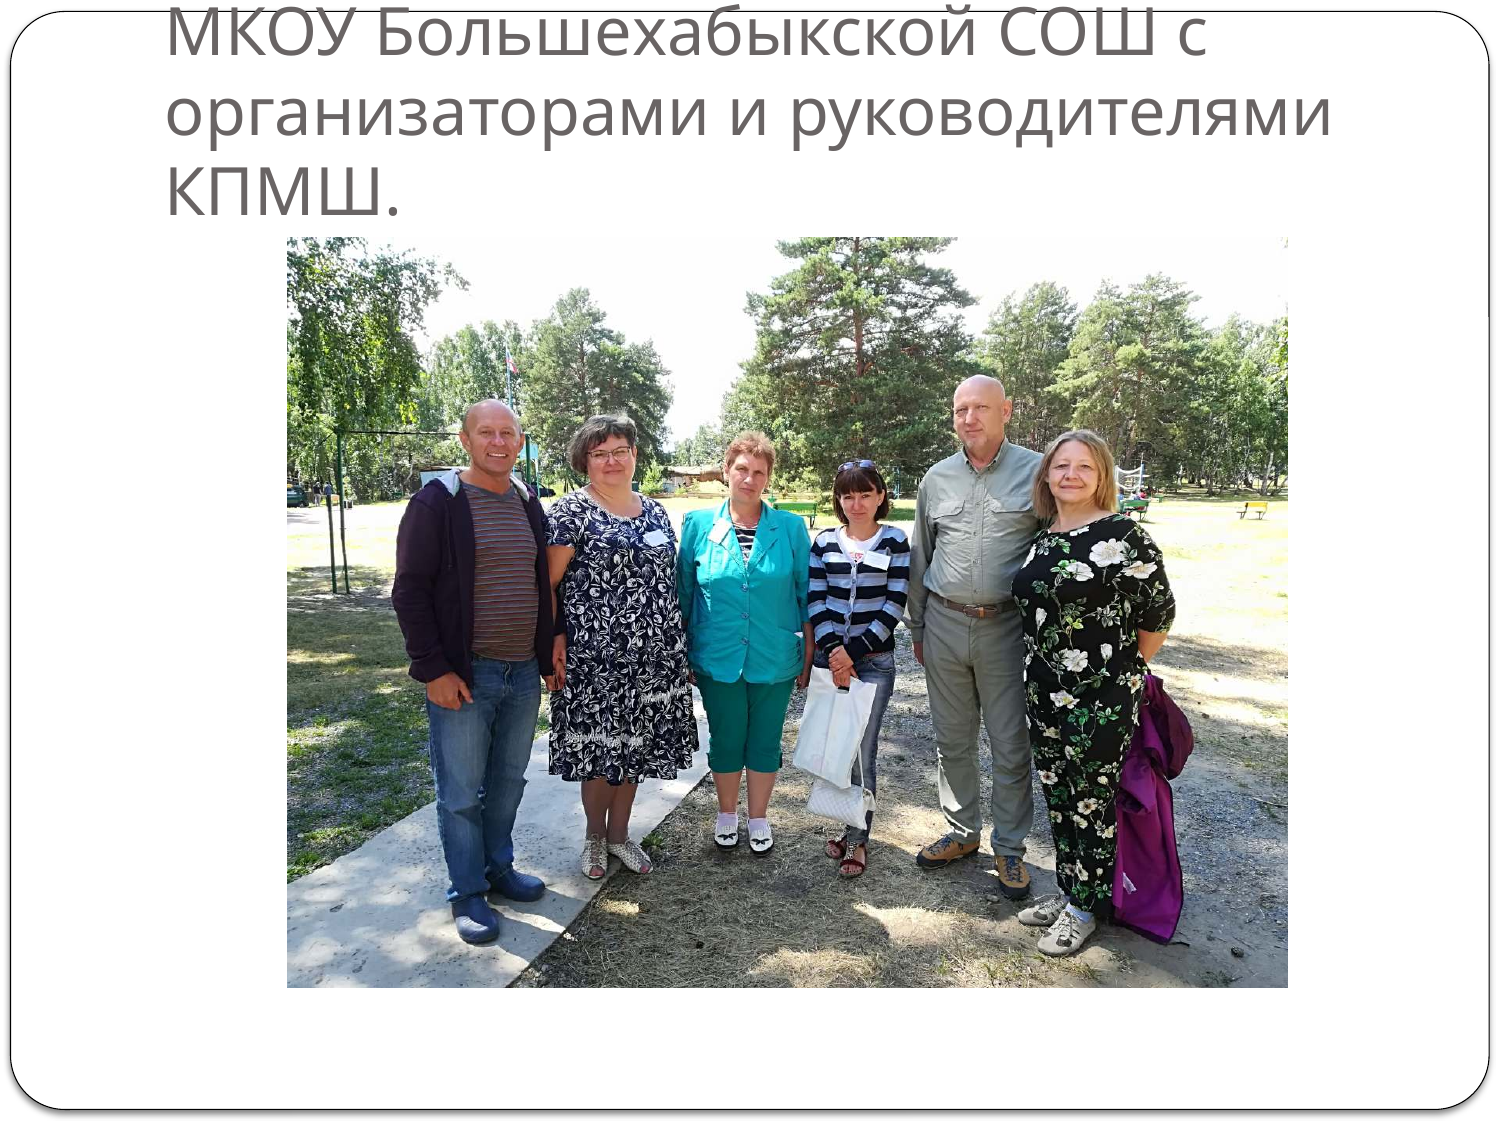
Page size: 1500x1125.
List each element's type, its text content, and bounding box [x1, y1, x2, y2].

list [287, 237, 1288, 988]
title Педагогический состав команды из МКОУ Большехабыкской СОШ с организаторами и руководителями КПМШ. [150, 0, 1425, 244]
